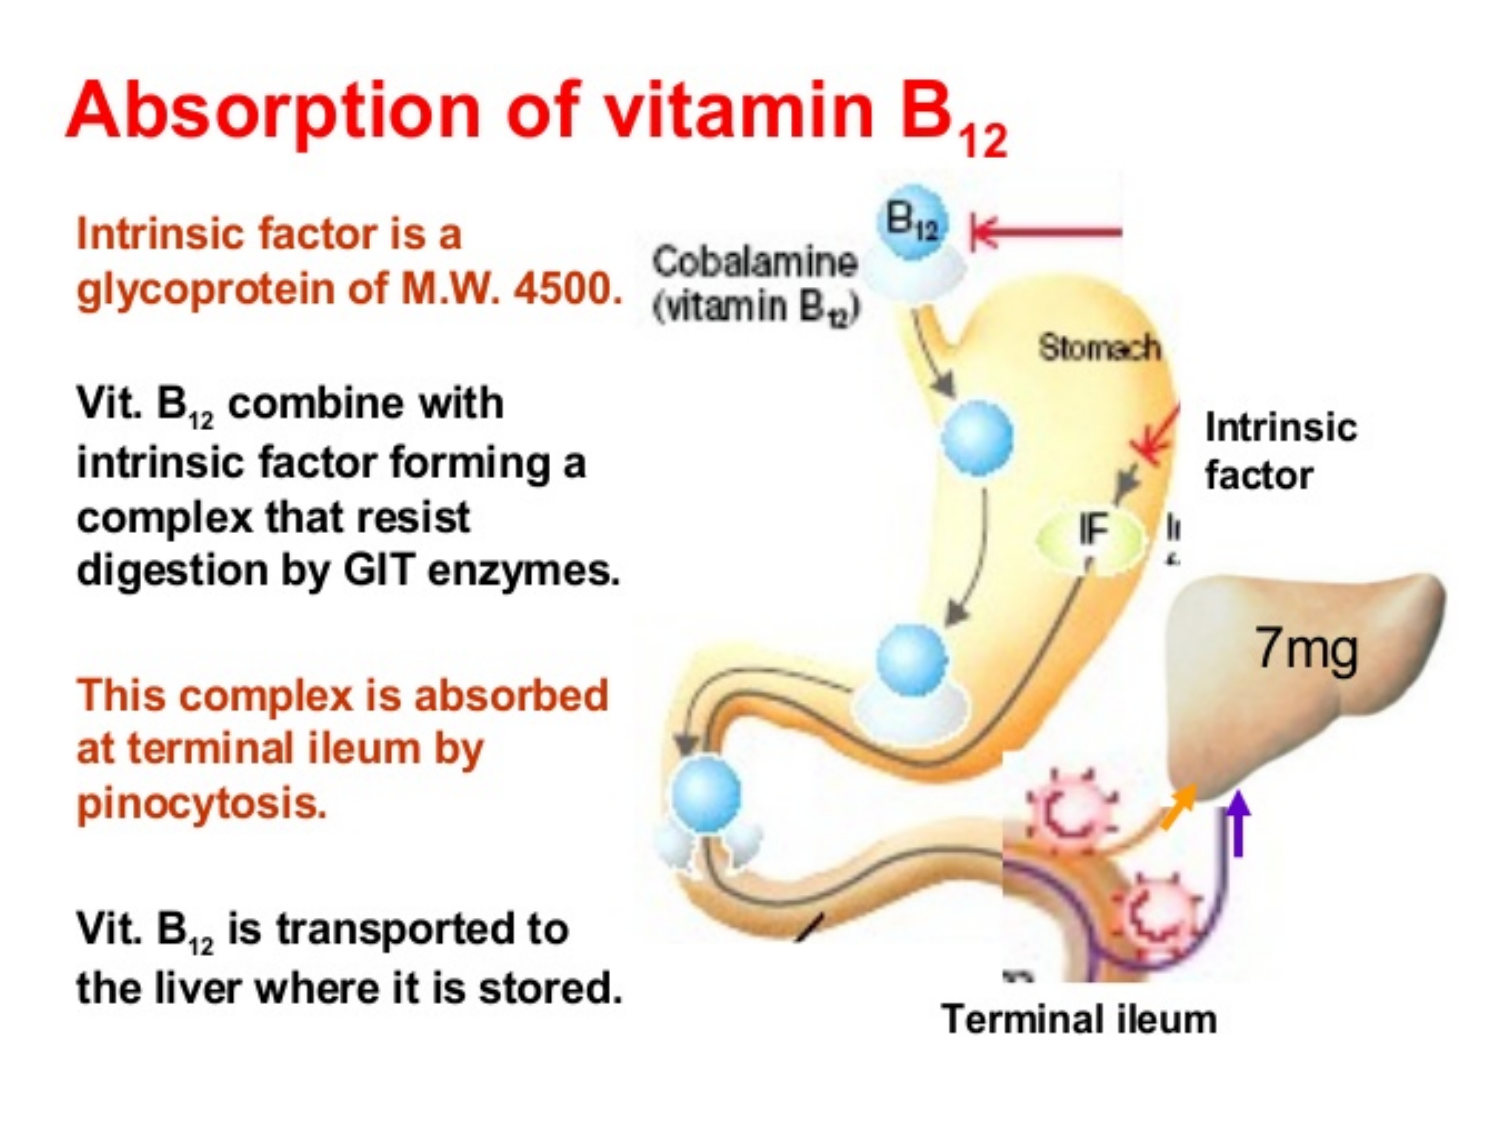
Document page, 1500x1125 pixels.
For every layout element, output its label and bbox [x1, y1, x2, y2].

list [41, 30, 1459, 1125]
